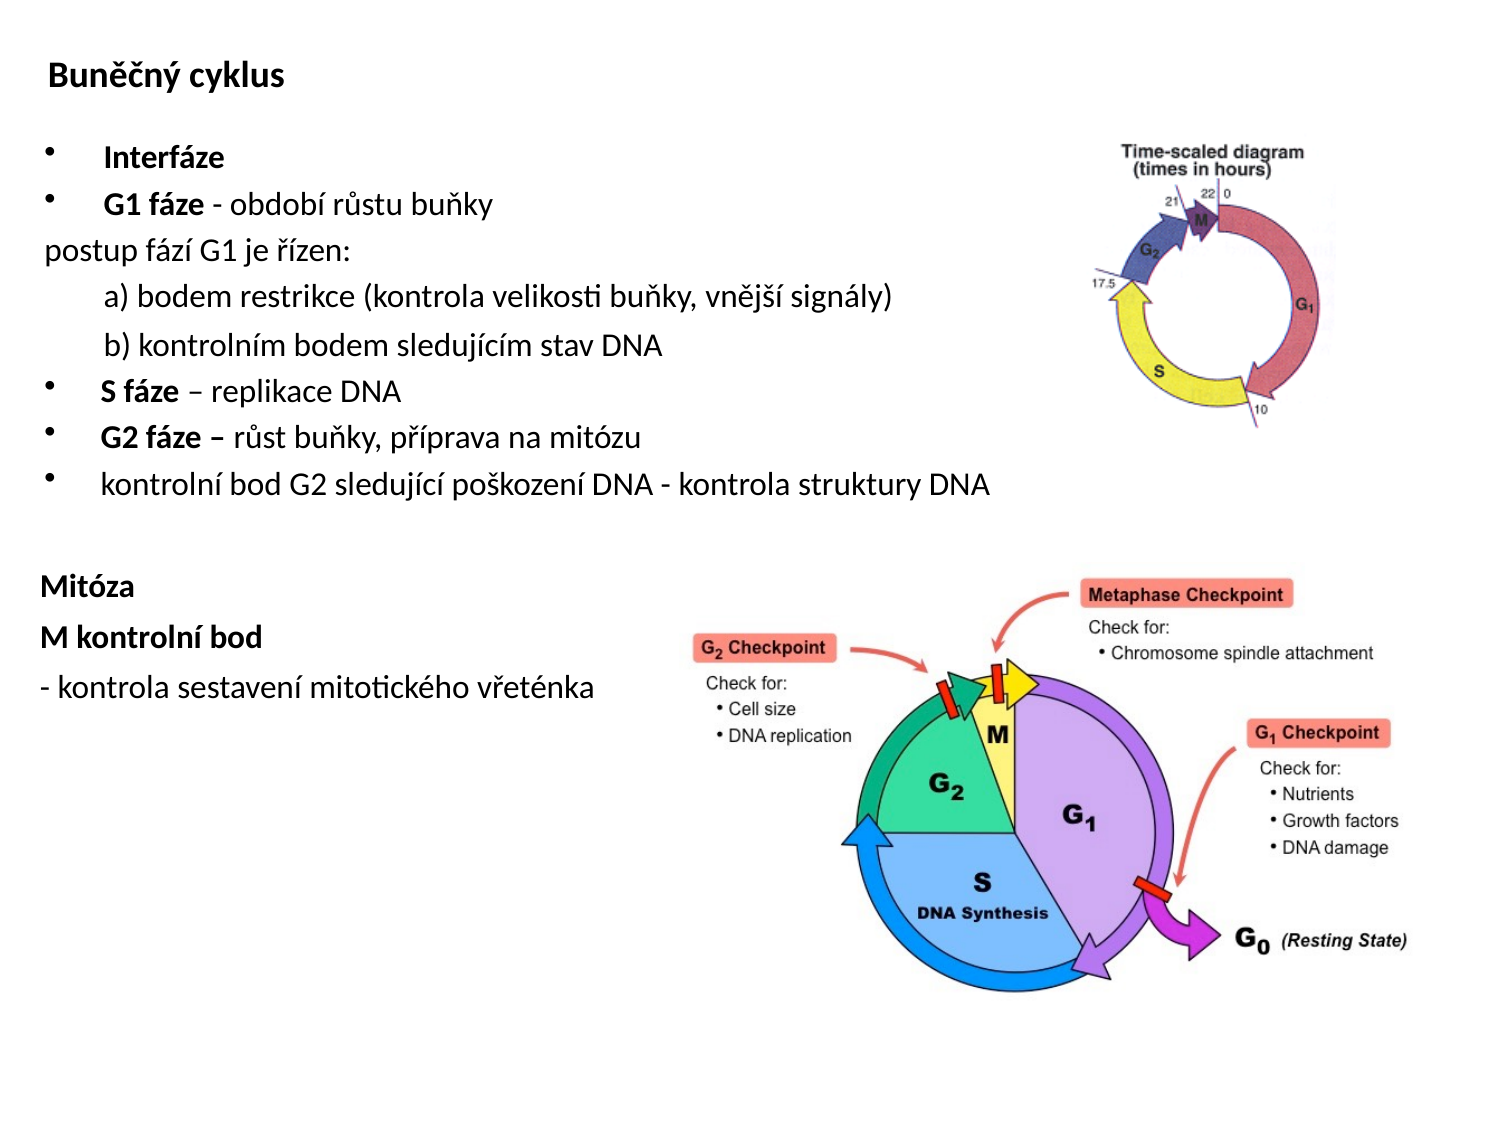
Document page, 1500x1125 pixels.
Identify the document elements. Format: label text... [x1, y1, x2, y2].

list Interfáze G1 fáze - období růstu buňky postup fází G1 je řízen: a) bodem restrikce (kontrola velikosti buňky, vnější signály) b) kontrolním bodem sledujícím stav DNA S fáze – replikace DNA G2 fáze – růst buňky, příprava na mitózu kontrolní bod G2 sledující poškození DNA - kontrola struktury DNA [29, 132, 1366, 561]
text_box Mitóza M kontrolní bod - kontrola sestavení mitotického vřeténka [25, 561, 677, 834]
text_box Buněčný cyklus [33, 42, 518, 110]
picture [678, 562, 1440, 1006]
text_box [1045, 132, 1339, 464]
